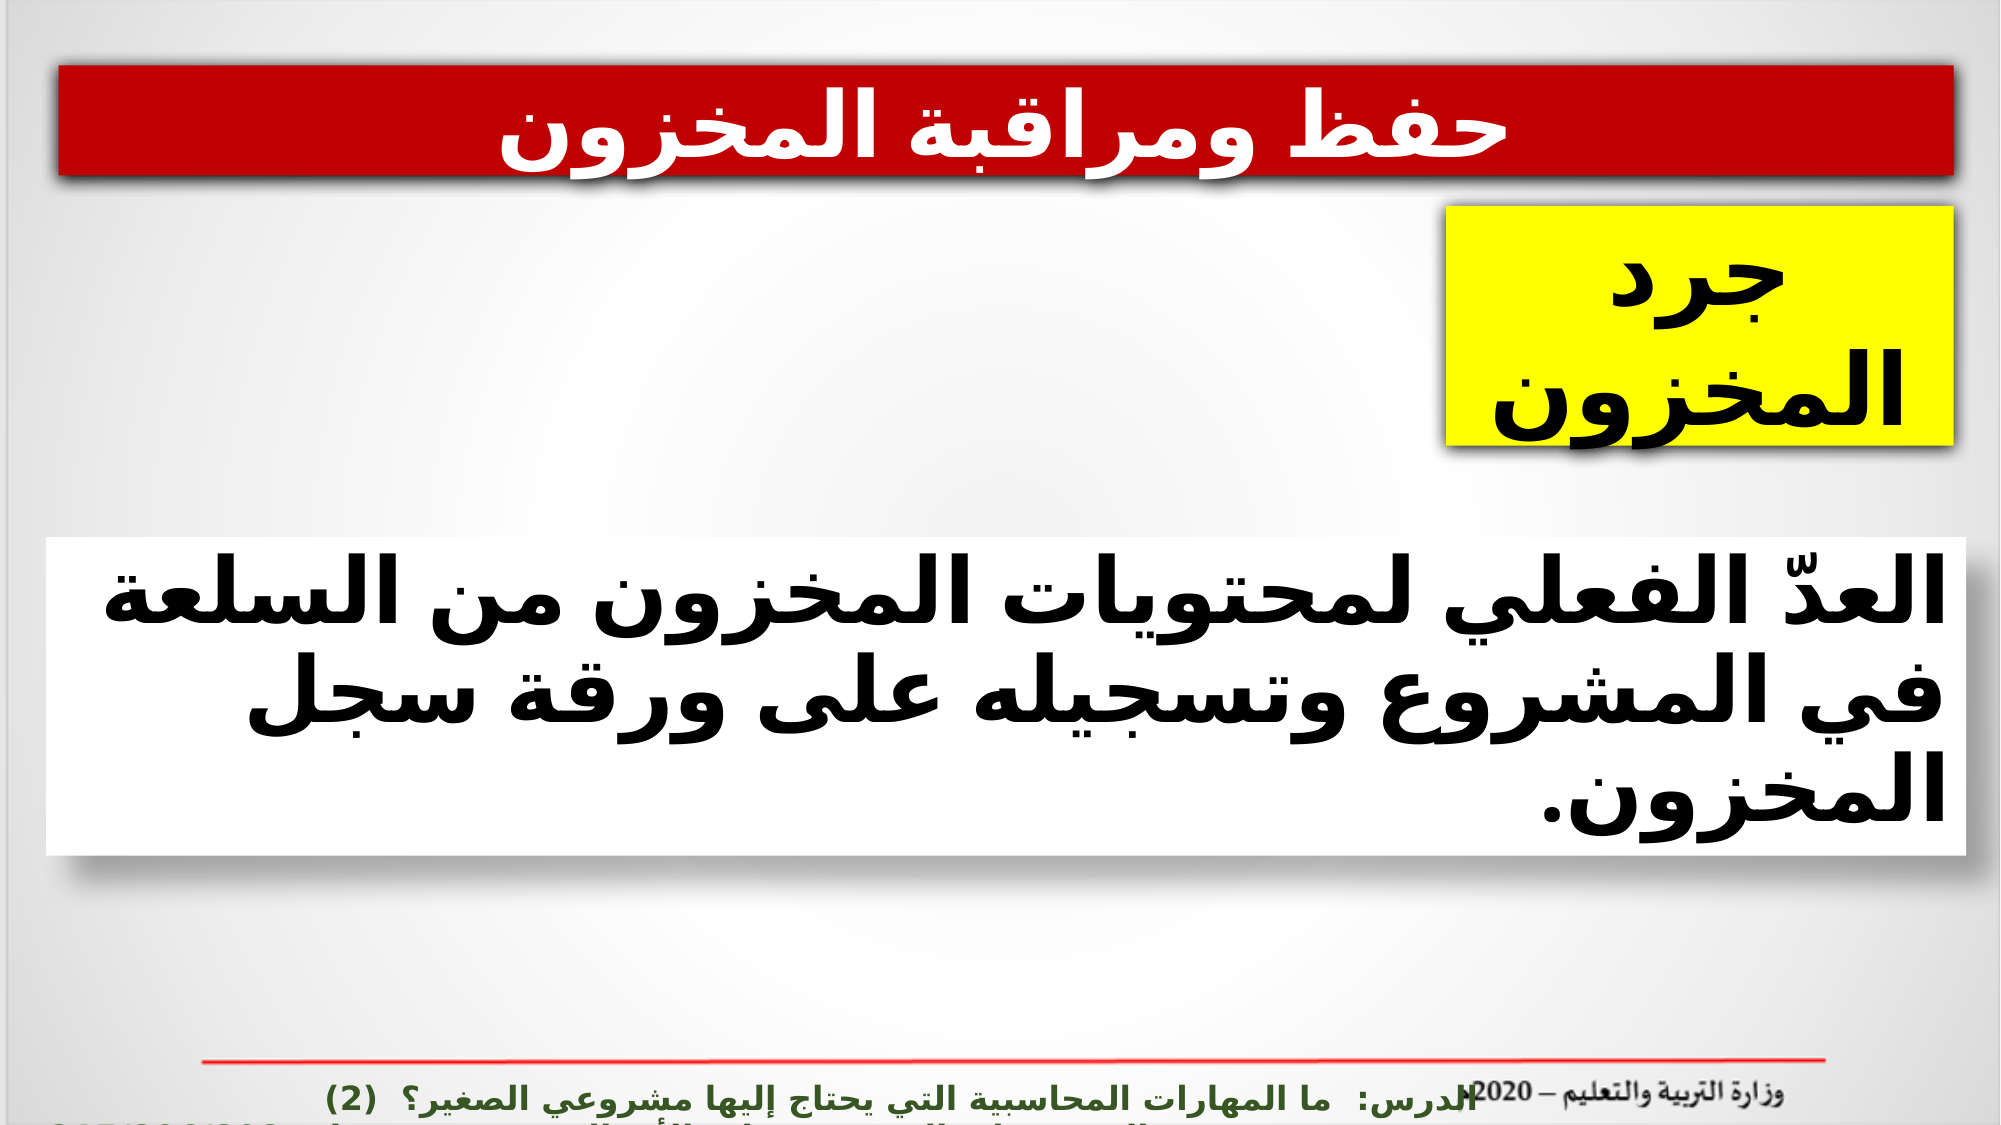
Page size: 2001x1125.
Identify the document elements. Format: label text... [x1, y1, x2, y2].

text_box الدرس: ما المهارات المحاسبية التي يحتاج إليها مشروعي الصغير؟ (2) المشروعات الصغيرة وريادة الأعمال ادر 215/806/808 [33, 1069, 1501, 1125]
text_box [46, 265, 1967, 856]
picture [0, 0, 2001, 1125]
text_box حفظ ومراقبة المخزون [57, 64, 1955, 176]
